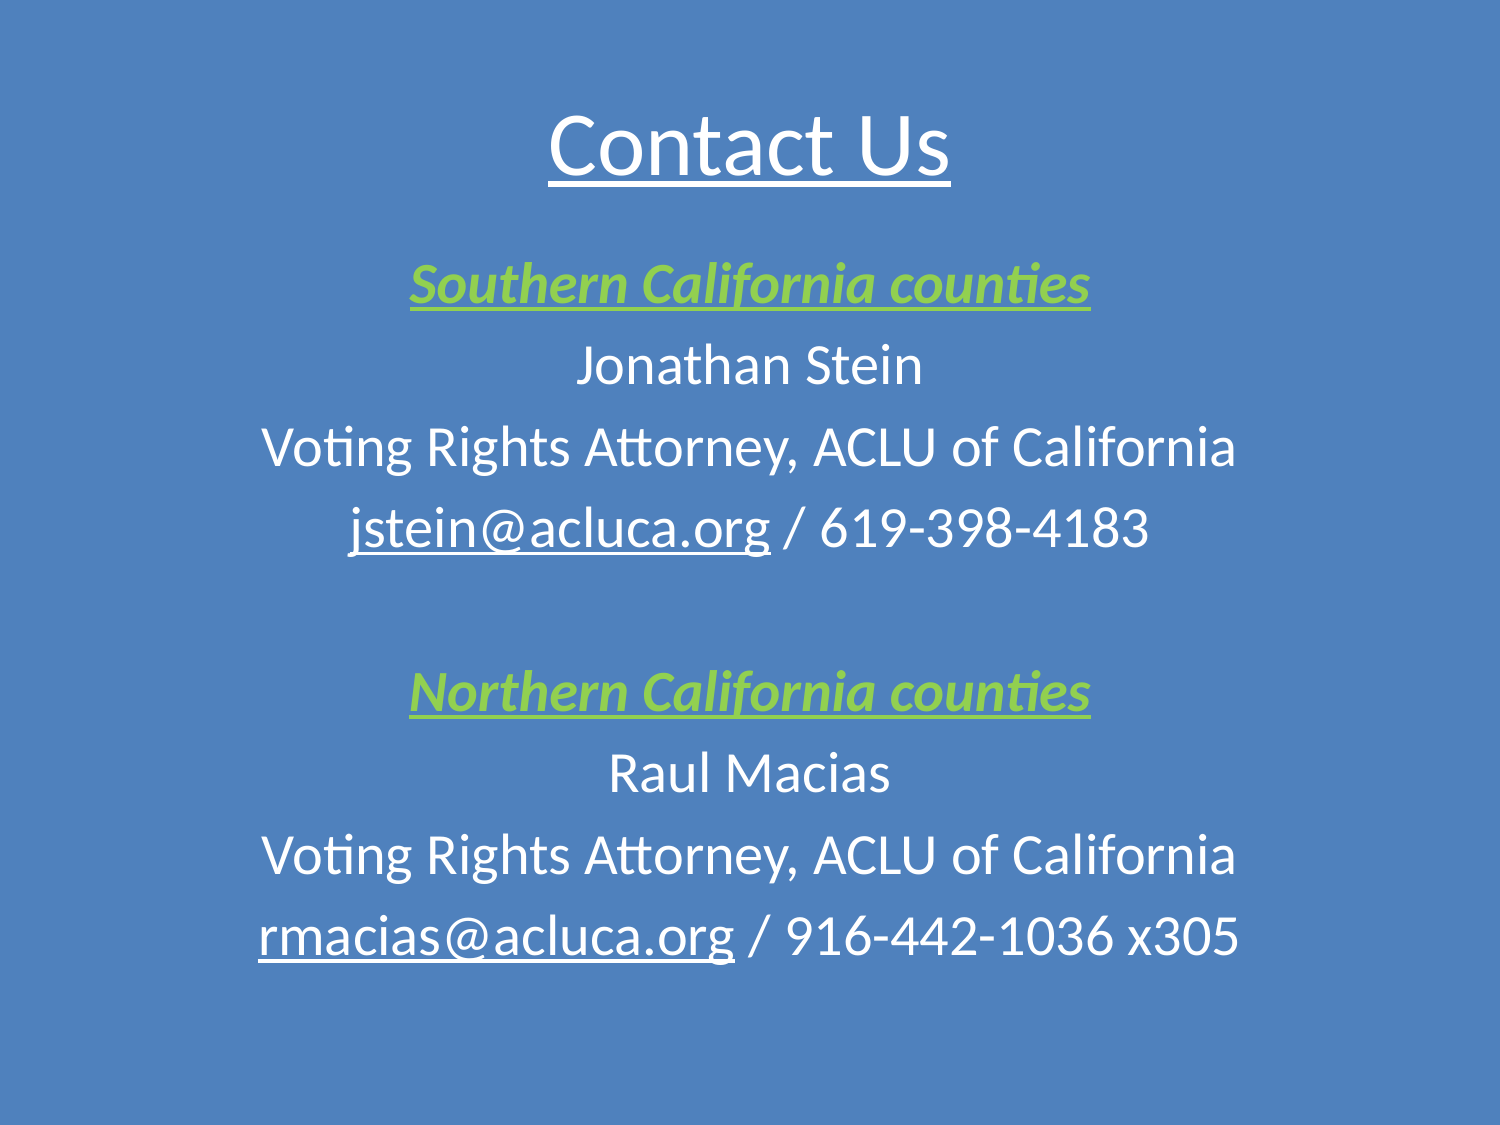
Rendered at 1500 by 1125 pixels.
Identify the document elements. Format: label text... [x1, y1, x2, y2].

title Contact Us [75, 45, 1425, 233]
list Southern California counties Jonathan Stein Voting Rights Attorney, ACLU of California jstein@acluca.org / 619-398-4183 Northern California counties Raul Macias Voting Rights Attorney, ACLU of California rmacias@acluca.org / 916-442-1036 x305 [75, 237, 1425, 1005]
